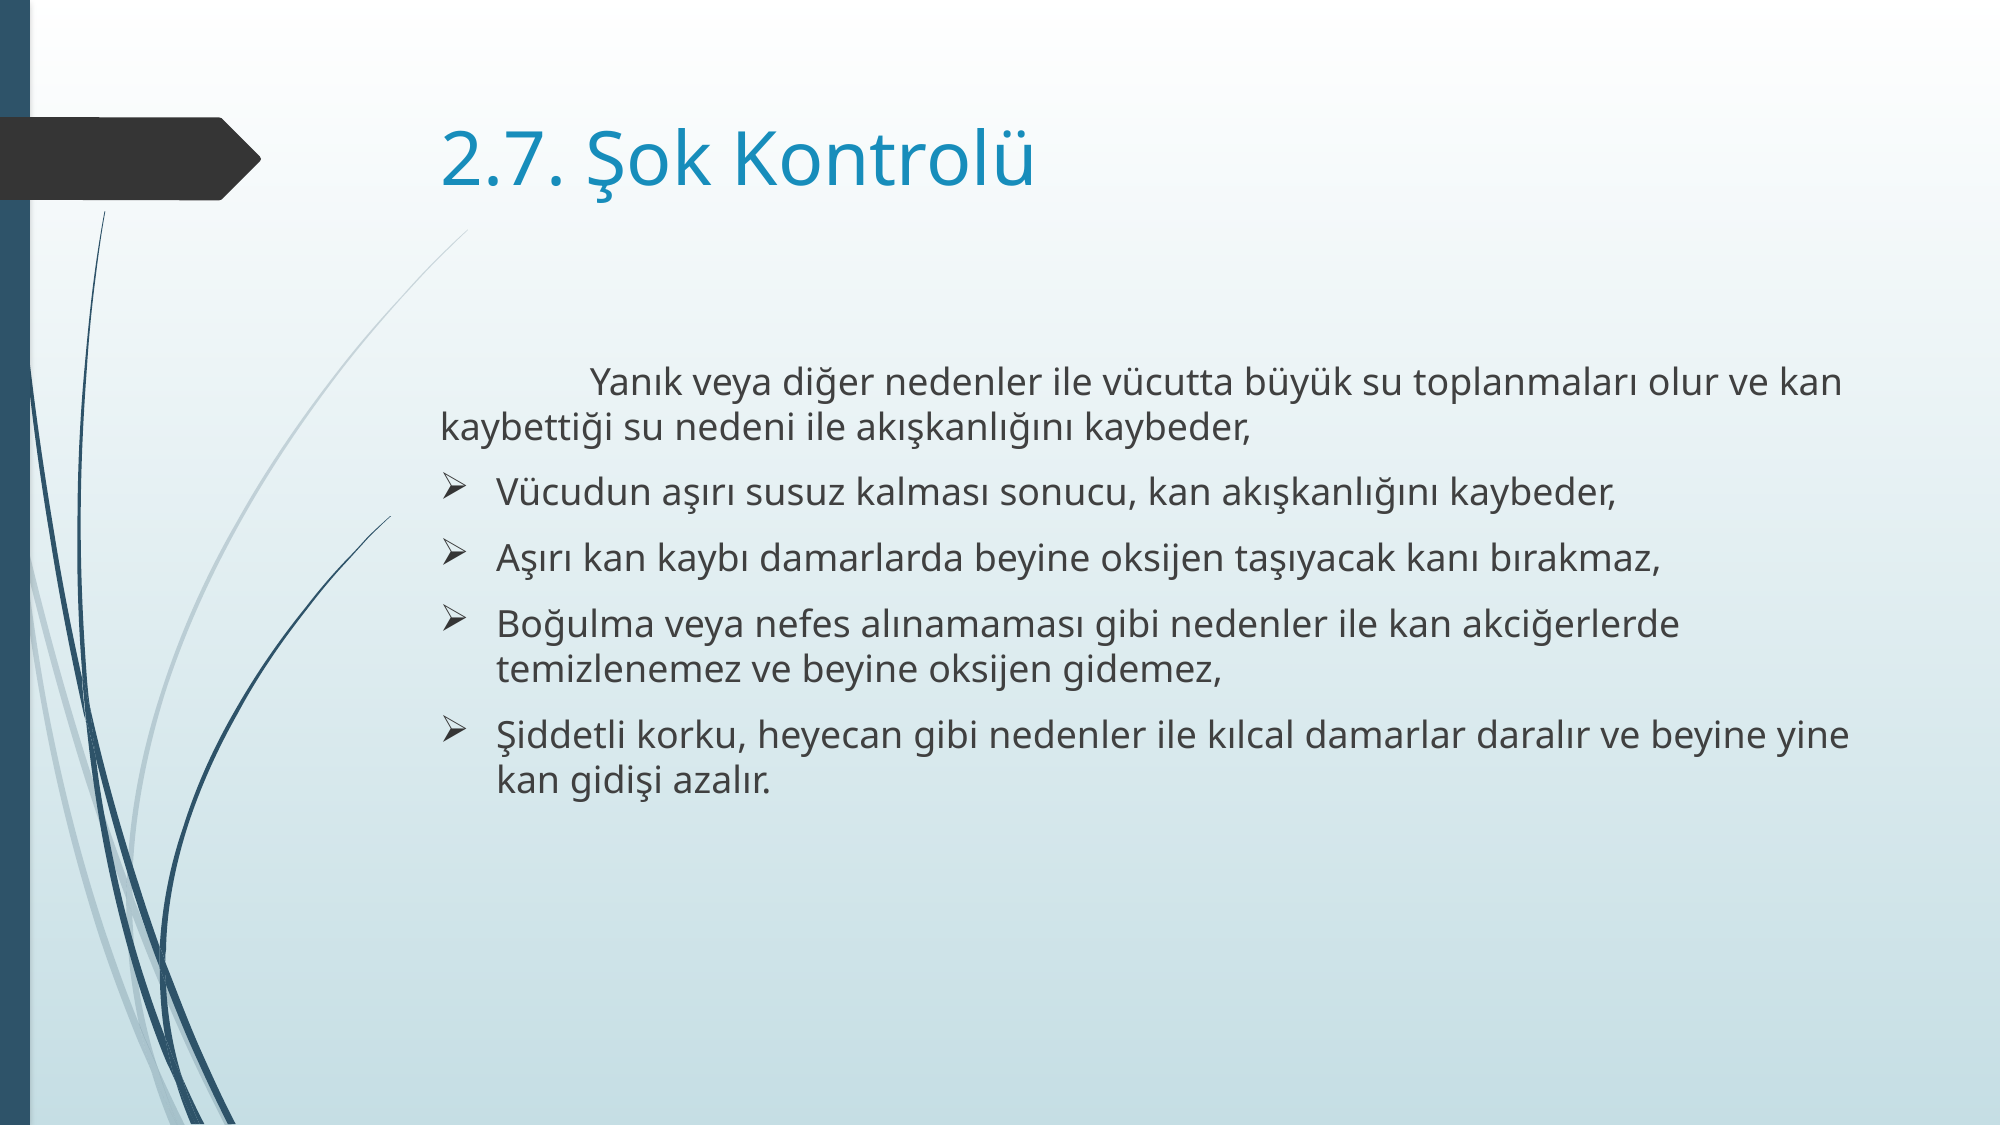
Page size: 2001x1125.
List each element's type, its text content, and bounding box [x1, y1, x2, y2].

title 2.7. Şok Kontrolü [425, 102, 1888, 313]
list Yanık veya diğer nedenler ile vücutta büyük su toplanmaları olur ve kan kaybettiği su nedeni ile akışkanlığını kaybeder, Vücudun aşırı susuz kalması sonucu, kan akışkanlığını kaybeder, Aşırı kan kaybı damarlarda beyine oksijen taşıyacak kanı bırakmaz, Boğulma veya nefes alınamaması gibi nedenler ile kan akciğerlerde temizlenemez ve beyine oksijen gidemez, Şiddetli korku, heyecan gibi nedenler ile kılcal damarlar daralır ve beyine yine kan gidişi azalır. [424, 350, 1888, 970]
